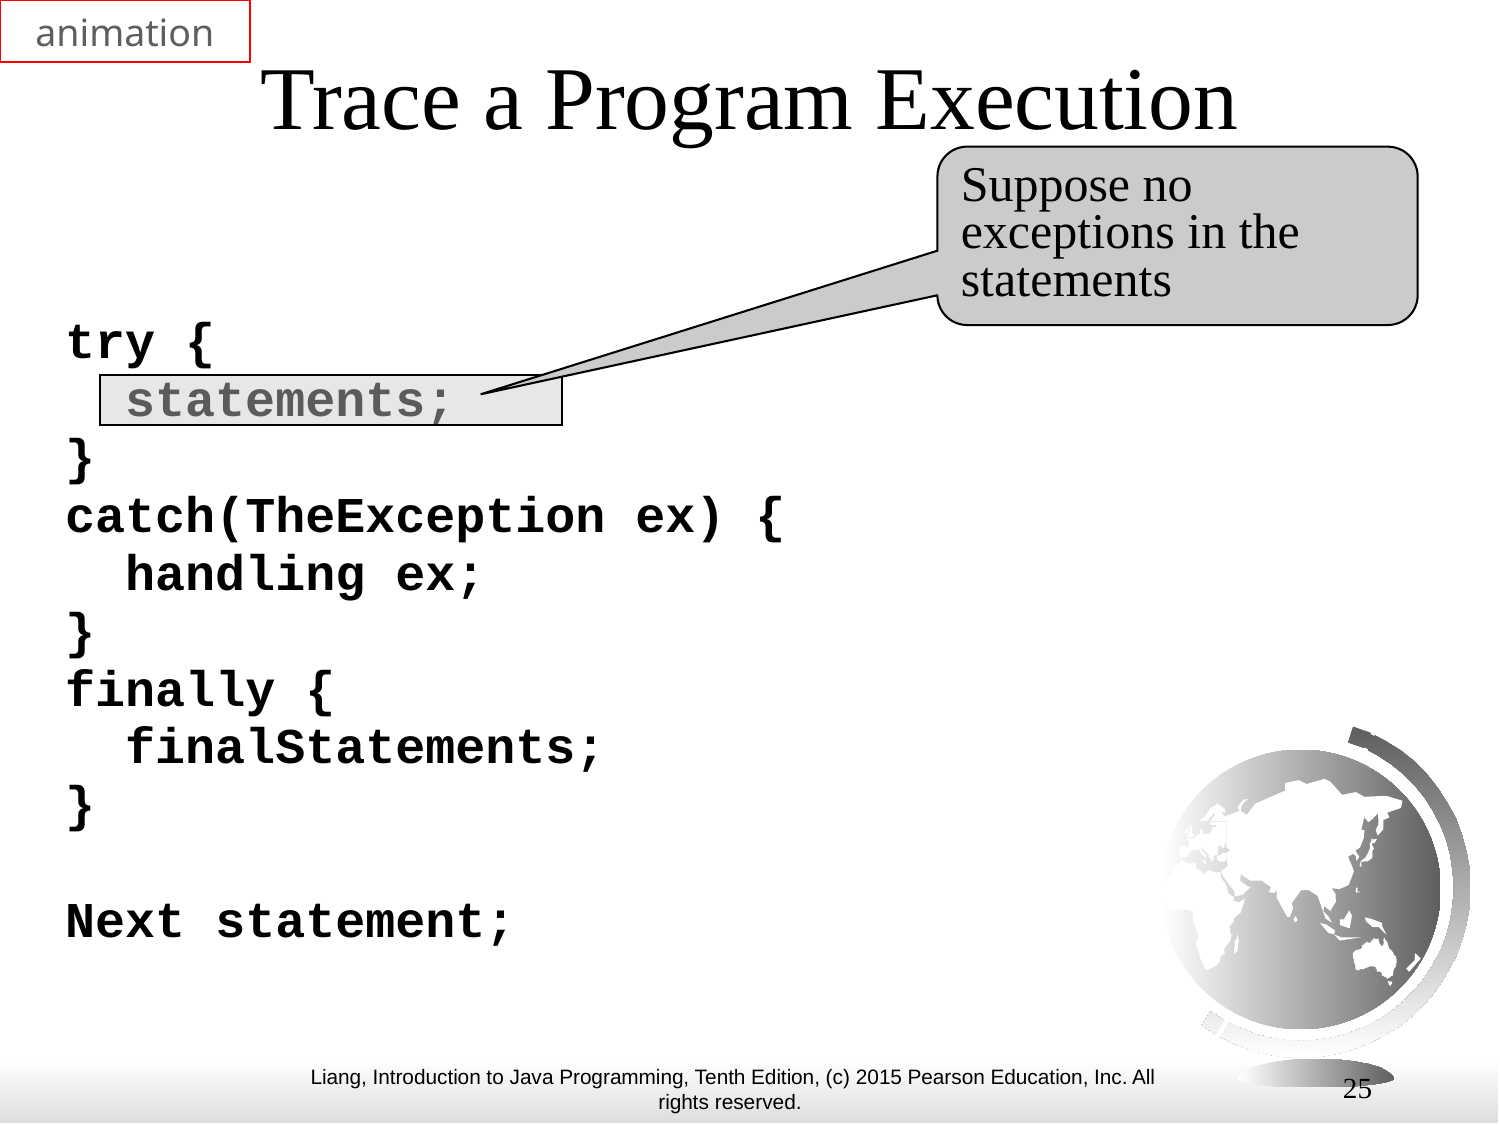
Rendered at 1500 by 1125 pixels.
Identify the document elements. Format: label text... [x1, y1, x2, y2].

slide_number 25 [1074, 1049, 1388, 1125]
list try { statements; } catch(TheException ex) { handling ex; } finally { finalStatements; } Next statement; [50, 312, 813, 975]
title Trace a Program Execution [112, 50, 1388, 138]
text_box animation [0, 0, 250, 63]
text_box Suppose no exceptions in the statements [480, 146, 1418, 395]
text_box [99, 375, 563, 425]
